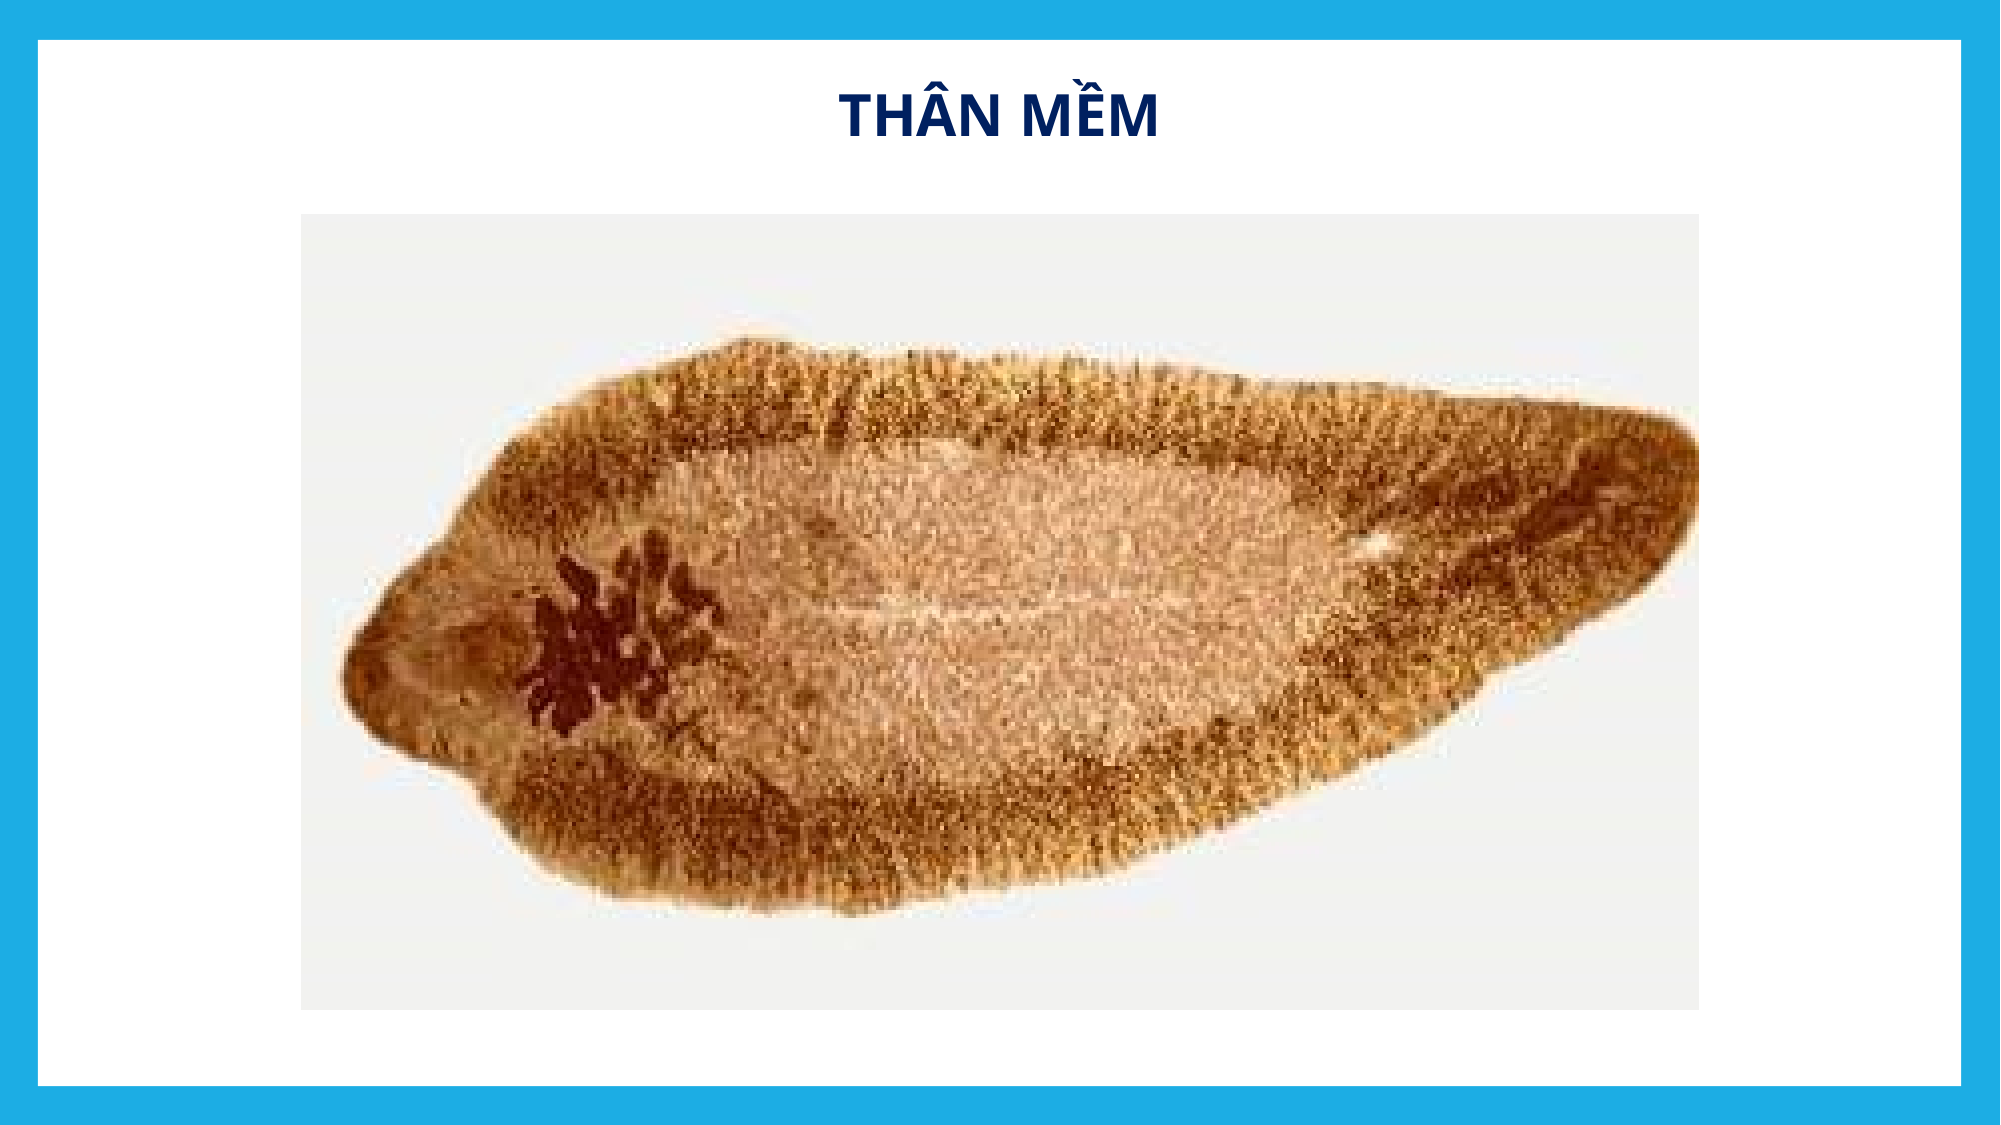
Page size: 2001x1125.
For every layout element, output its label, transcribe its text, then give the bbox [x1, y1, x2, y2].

picture [300, 214, 1699, 1010]
text_box THÂN MỀM [0, 70, 2000, 156]
